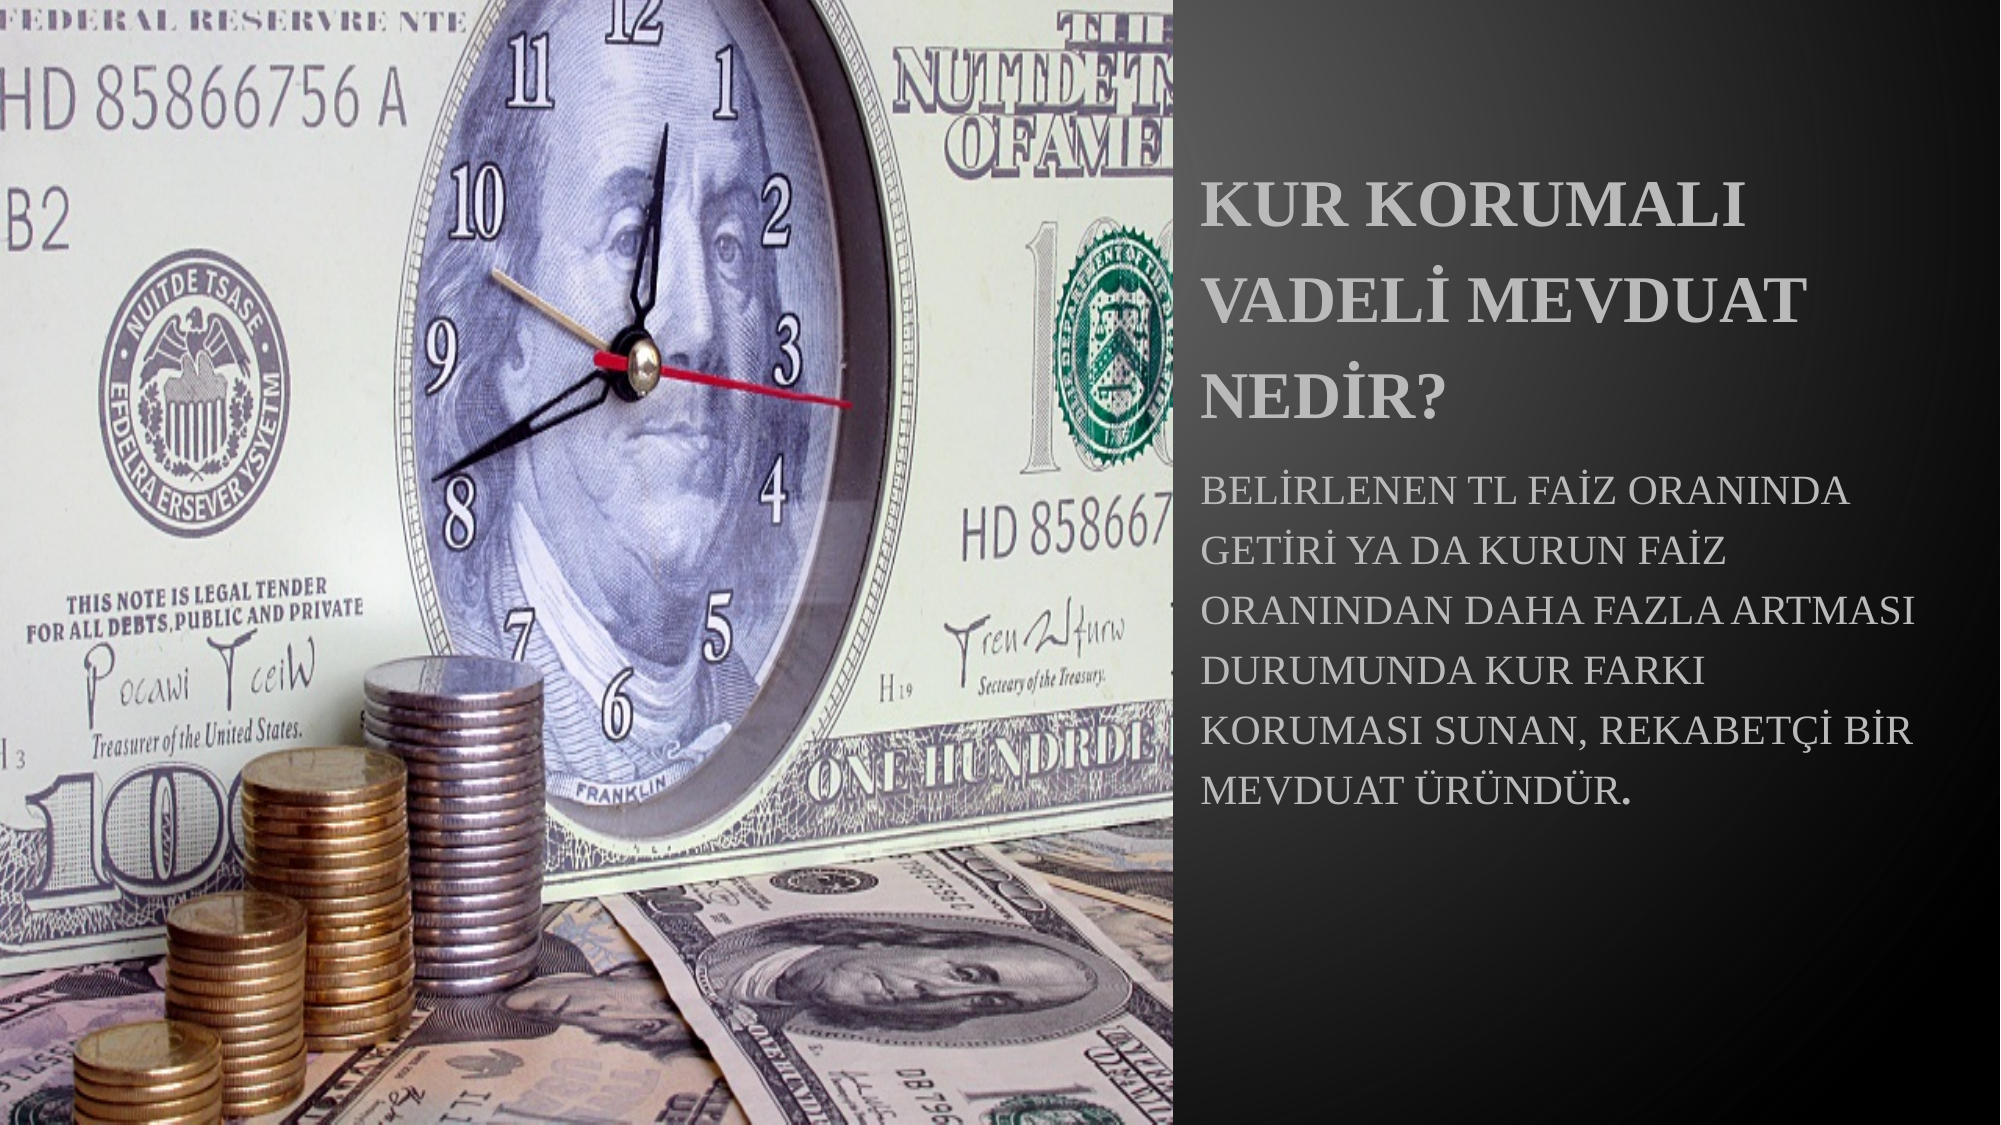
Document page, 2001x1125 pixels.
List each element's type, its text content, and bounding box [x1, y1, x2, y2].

picture [0, 0, 2000, 1125]
list Kur Korumalı Vadeli Mevduat Nedir? Belirlenen TL faiz oranında getiri ya da kurun faiz oranından daha fazla artması durumunda kur farkı koruması sunan, rekabetçi bir mevduat üründür. [1185, 136, 1934, 989]
